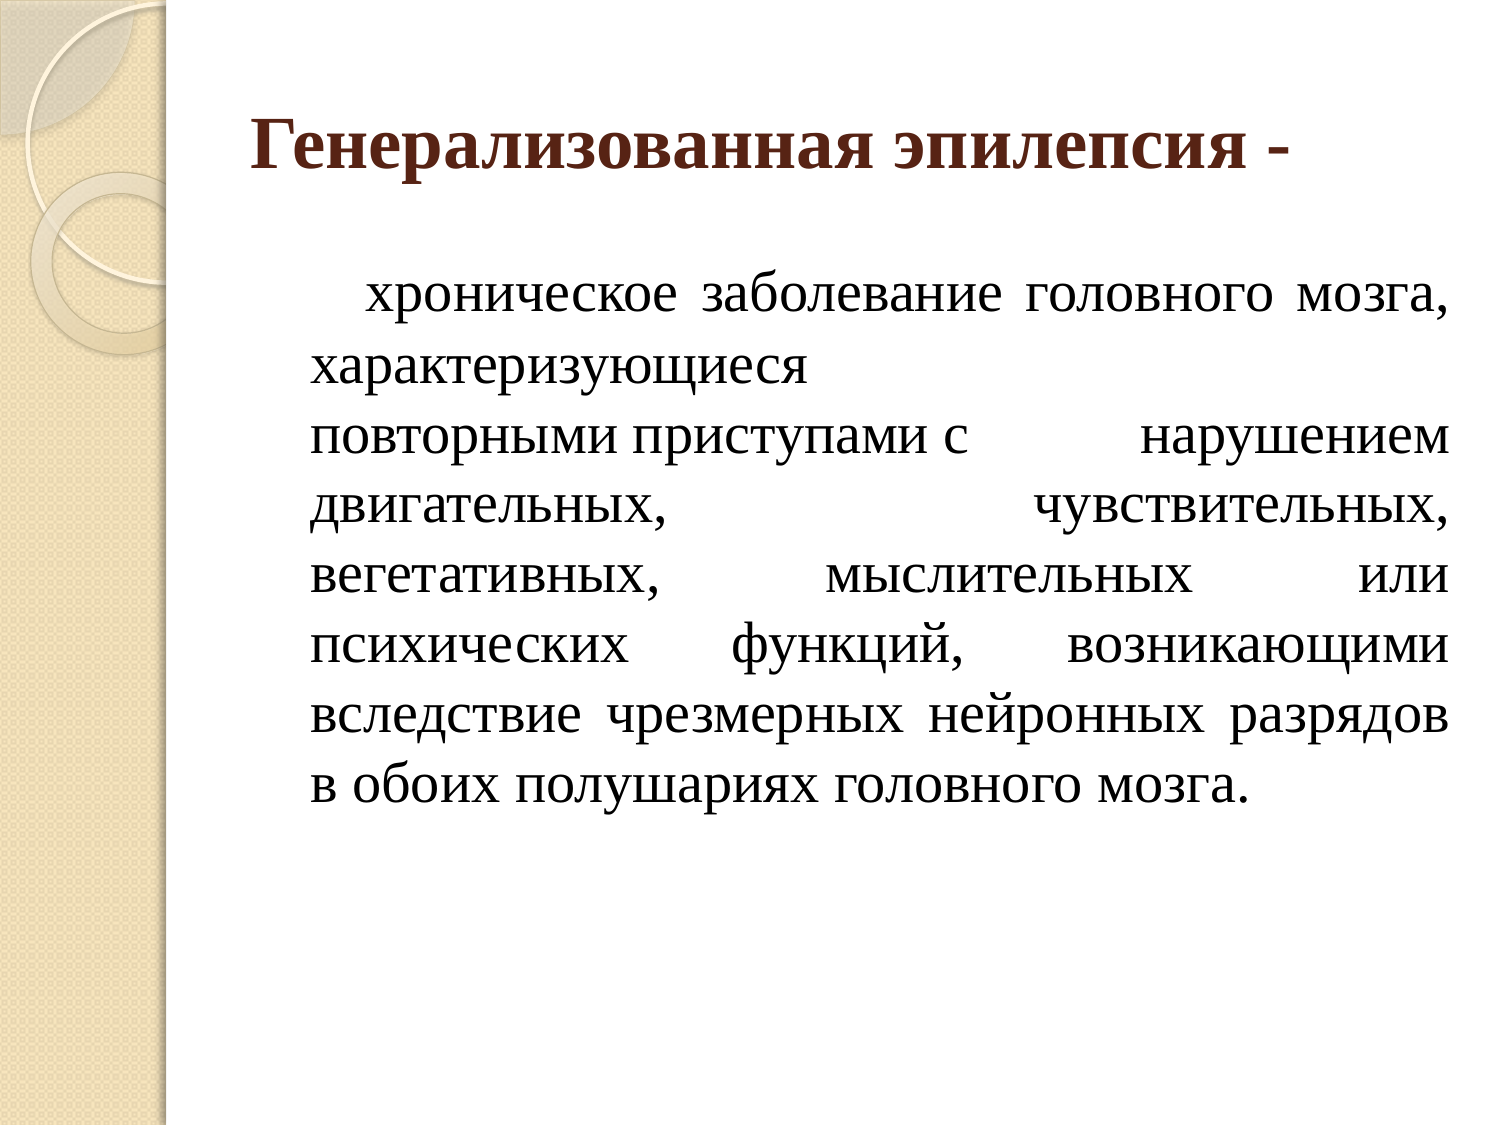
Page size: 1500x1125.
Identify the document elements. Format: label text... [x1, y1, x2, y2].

list хроническое заболевание головного мозга, характеризующиеся повторными приступами с нарушением двигательных, чувствительных, вегетативных, мыслительных или психических функций, возникающими вследствие чрезмерных нейронных разрядов в обоих полушариях головного мозга. [235, 237, 1466, 1025]
title Генерализованная эпилепсия - [235, 45, 1466, 233]
